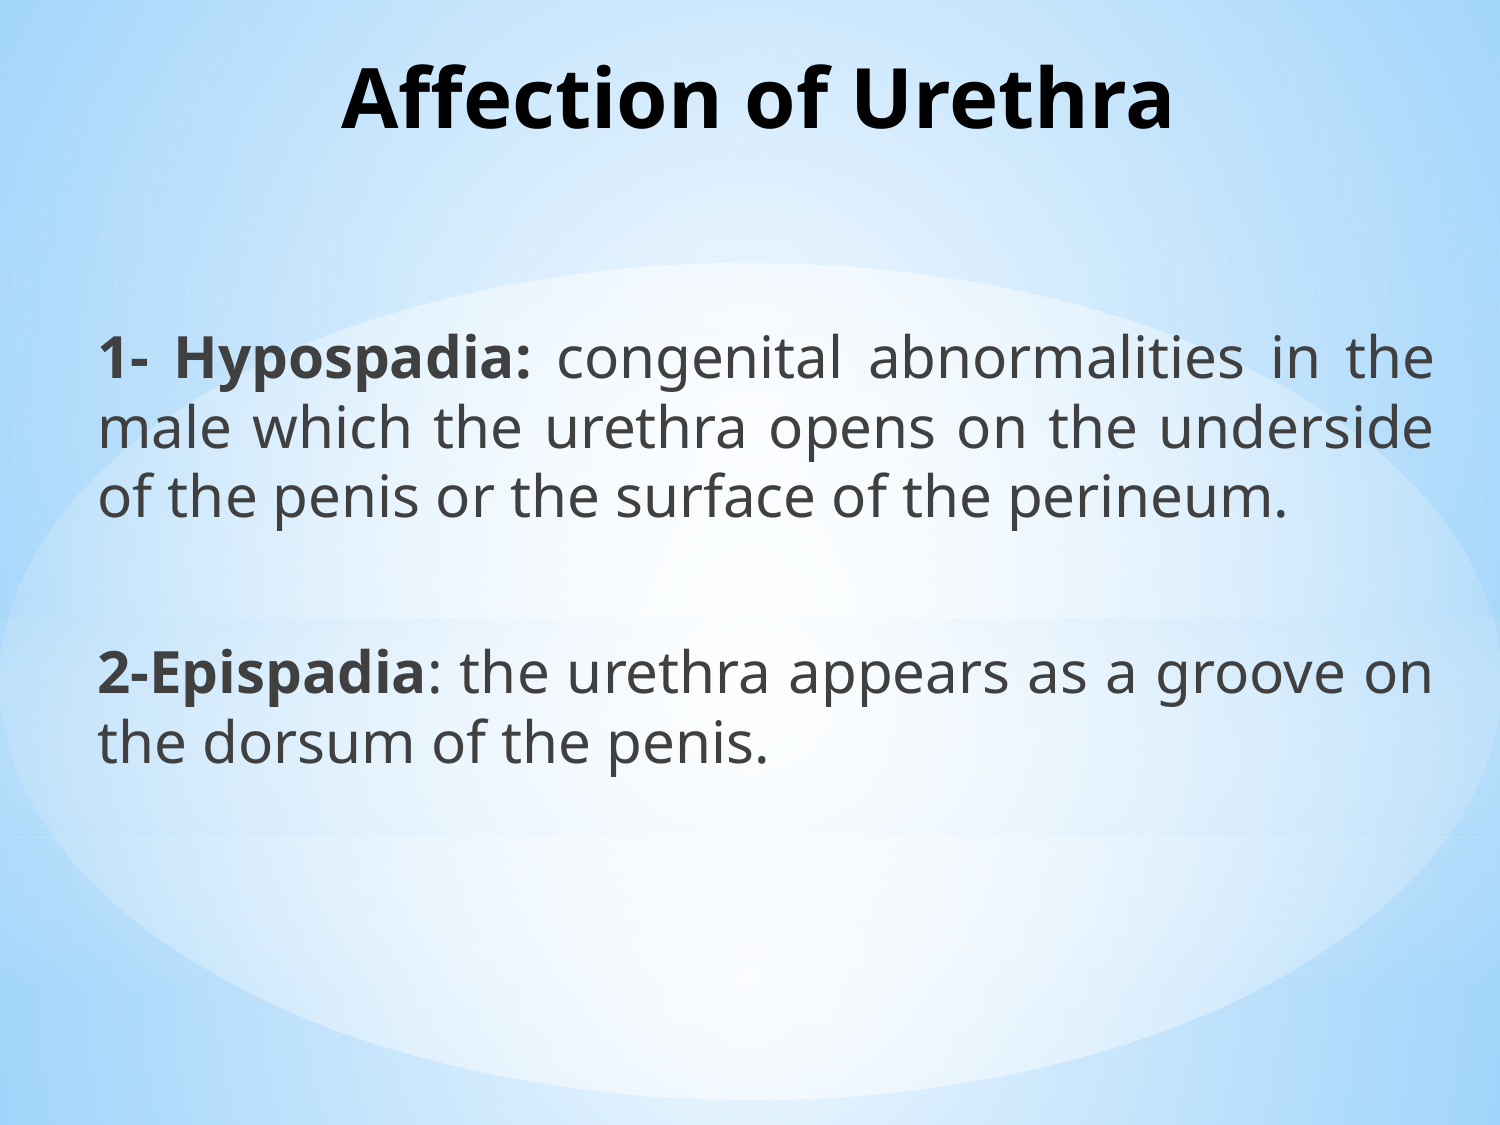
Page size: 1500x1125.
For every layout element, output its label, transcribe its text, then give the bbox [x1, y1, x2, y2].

list 1- Hypospadia: congenital abnormalities in the male which the urethra opens on the underside of the penis or the surface of the perineum. 2-Epispadia: the urethra appears as a groove on the dorsum of the penis. [75, 312, 1450, 883]
title Affection of Urethra [225, 37, 1294, 225]
